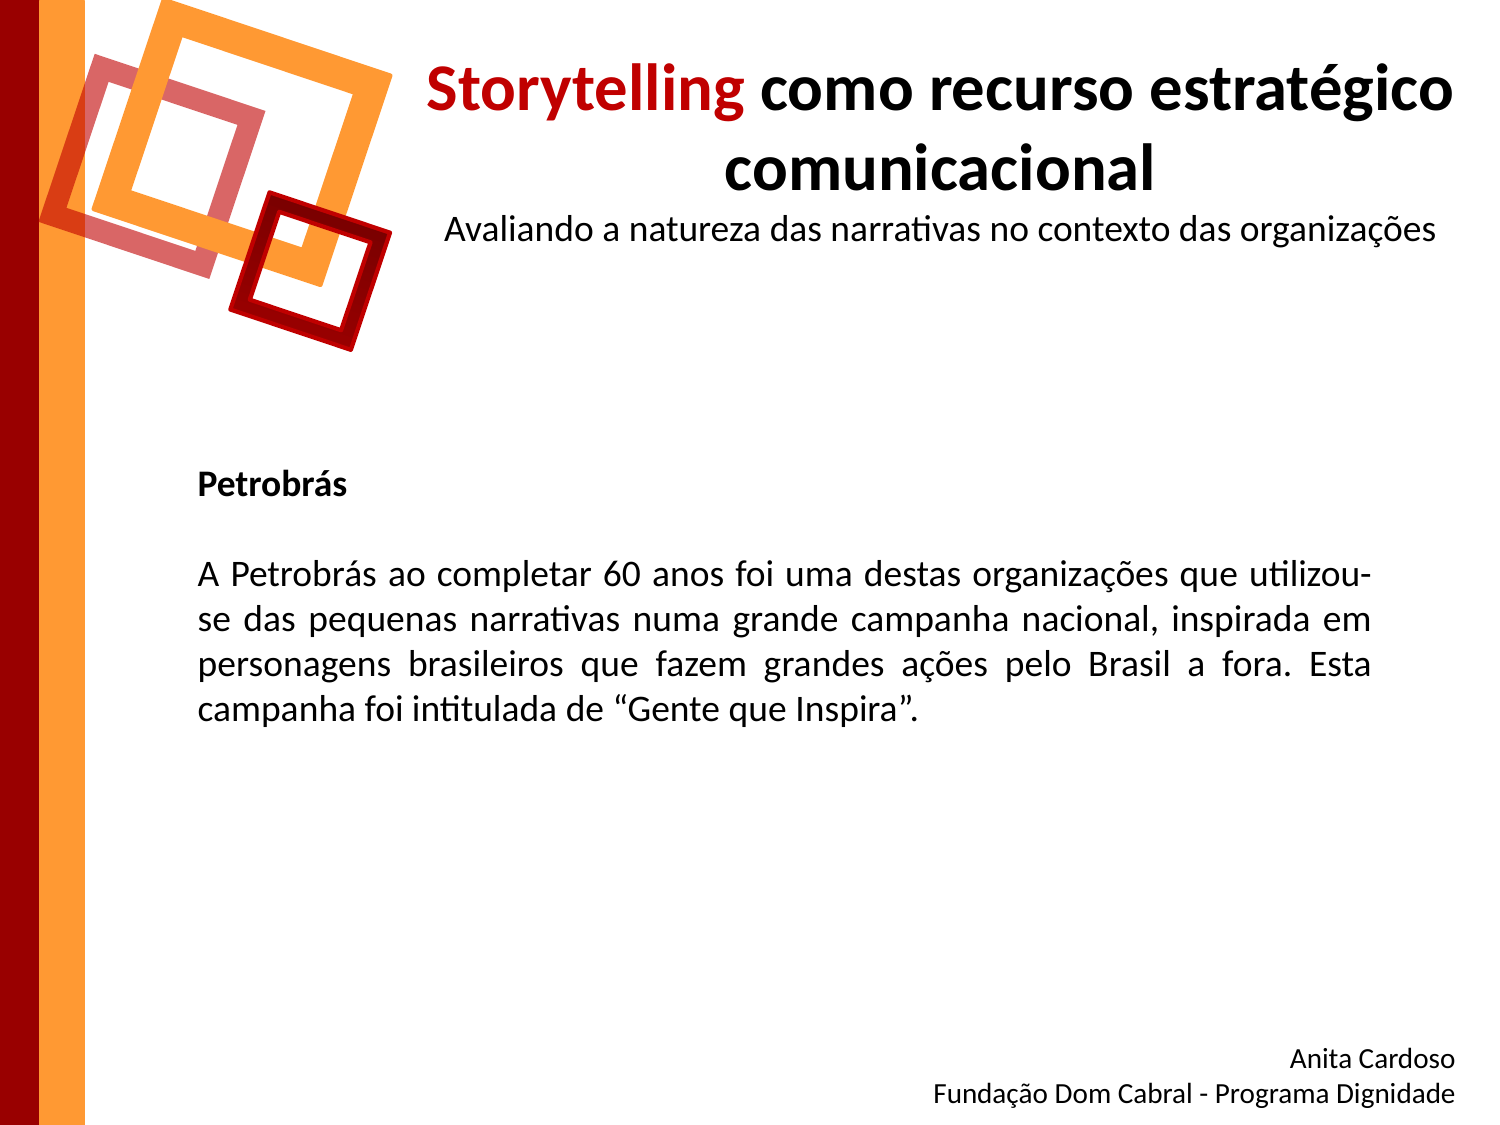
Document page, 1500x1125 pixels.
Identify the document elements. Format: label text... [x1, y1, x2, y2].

text_box Petrobrás A Petrobrás ao completar 60 anos foi uma destas organizações que utilizou-se das pequenas narrativas numa grande campanha nacional, inspirada em personagens brasileiros que fazem grandes ações pelo Brasil a fora. Esta campanha foi intitulada de “Gente que Inspira”. [182, 451, 1388, 737]
text_box [263, 225, 340, 287]
text_box [162, 76, 268, 223]
text_box [36, 51, 220, 281]
text_box [228, 190, 393, 352]
text_box [39, 0, 85, 210]
text_box [91, 0, 393, 262]
text_box [70, 162, 85, 211]
text_box Anita Cardoso Fundação Dom Cabral - Programa Dignidade [844, 1031, 1471, 1117]
text_box [0, 0, 39, 1125]
text_box Storytelling como recurso estratégico comunicacional Avaliando a natureza das narrativas no contexto das organizações [408, 36, 1474, 256]
text_box [39, 225, 85, 1125]
